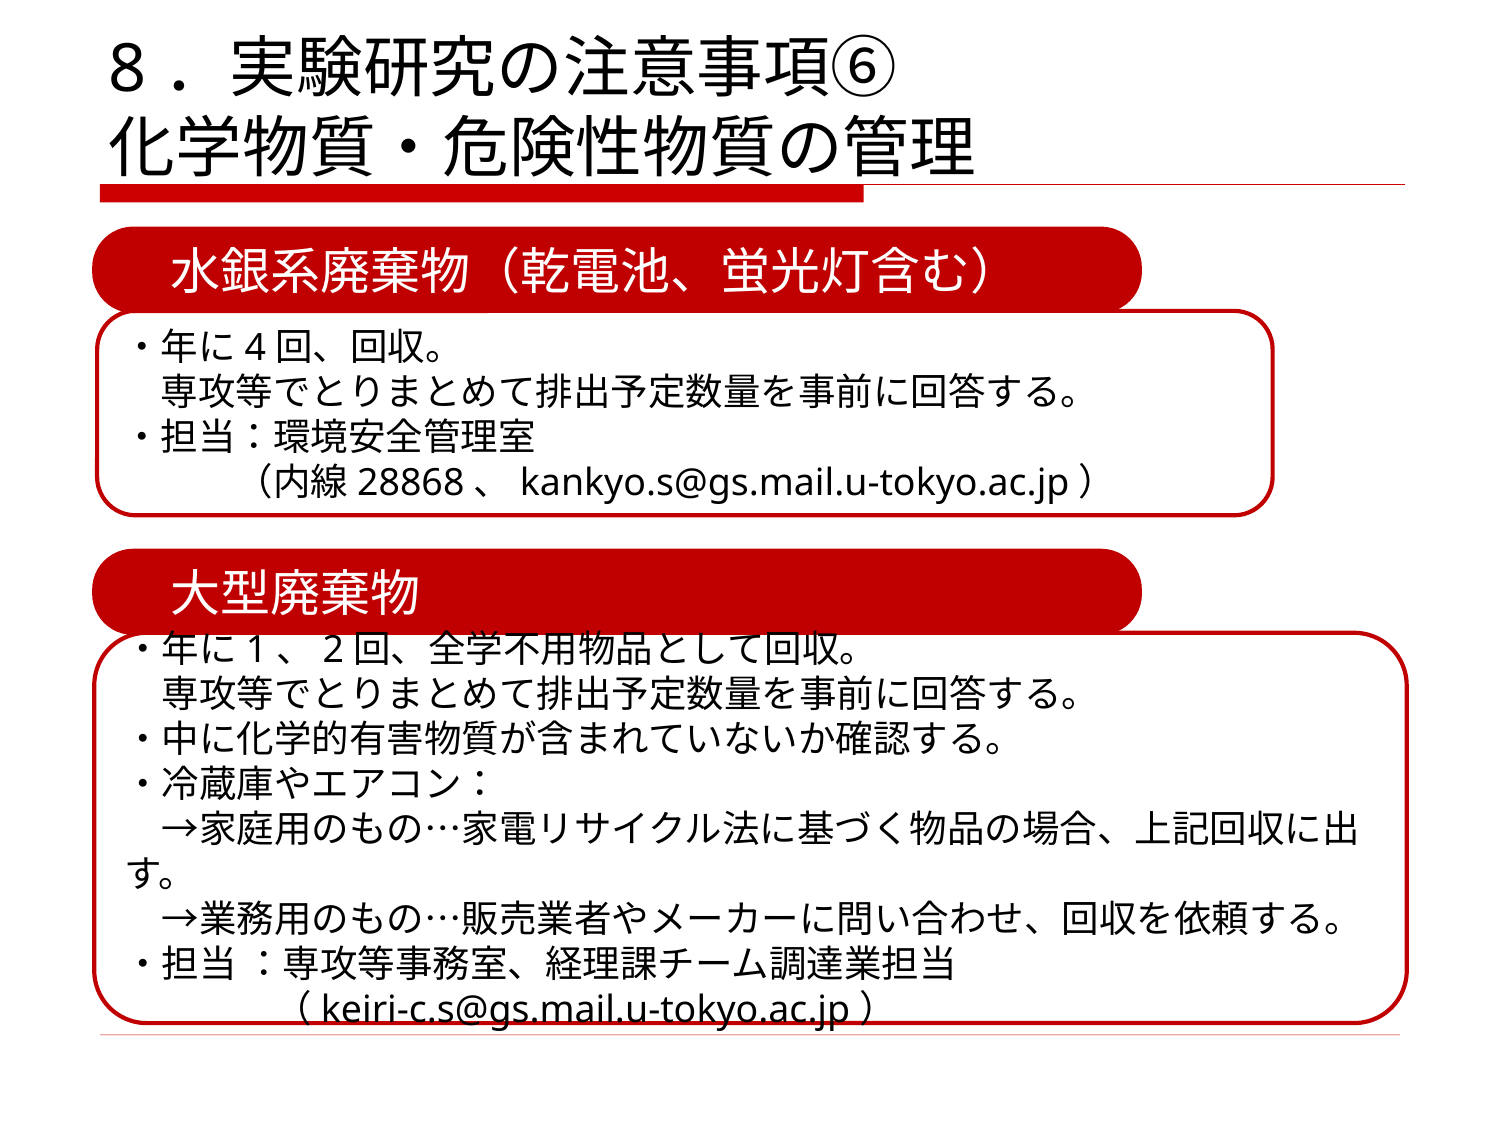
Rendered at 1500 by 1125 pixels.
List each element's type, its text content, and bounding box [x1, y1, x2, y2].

text_box 水銀系廃棄物（乾電池、蛍光灯含む） [92, 226, 1142, 314]
text_box 大型廃棄物 [92, 548, 1142, 635]
text_box ・年に4回、回収。 専攻等でとりまとめて排出予定数量を事前に回答する。 ・担当：環境安全管理室 （内線28868、kankyo.s@gs.mail.u-tokyo.ac.jp） [94, 308, 1275, 518]
text_box 8．実験研究の注意事項⑥ 化学物質・危険性物質の管理 [94, 17, 1407, 140]
text_box ・年に1、2回、全学不用物品として回収。 専攻等でとりまとめて排出予定数量を事前に回答する。 ・中に化学的有害物質が含まれていないか確認する。 ・冷蔵庫やエアコン： →家庭用のもの…家電リサイクル法に基づく物品の場合、上記回収に出す。 →業務用のもの…販売業者やメーカーに問い合わせ、回収を依頼する。 ・担当 ：専攻等事務室、経理課チーム調達業担当 （keiri-c.s@gs.mail.u-tokyo.ac.jp） [92, 630, 1409, 1026]
